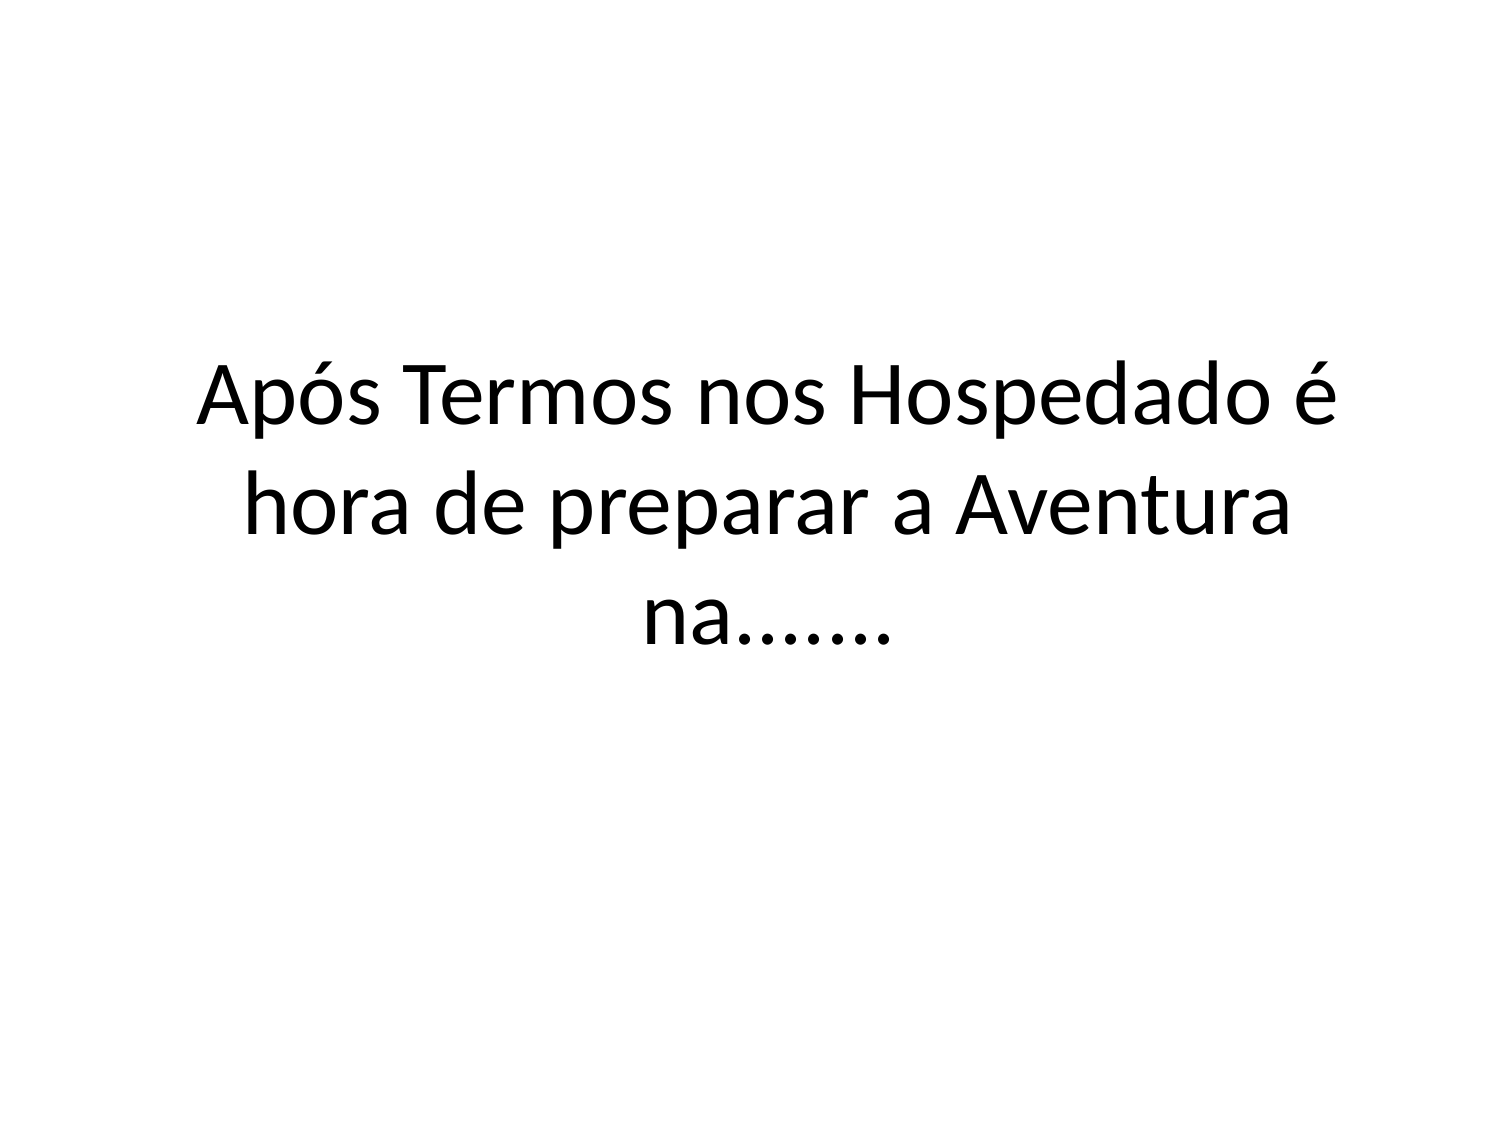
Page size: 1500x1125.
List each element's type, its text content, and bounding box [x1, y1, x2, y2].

title Após Termos nos Hospedado é hora de preparar a Aventura na....... [93, 269, 1444, 727]
